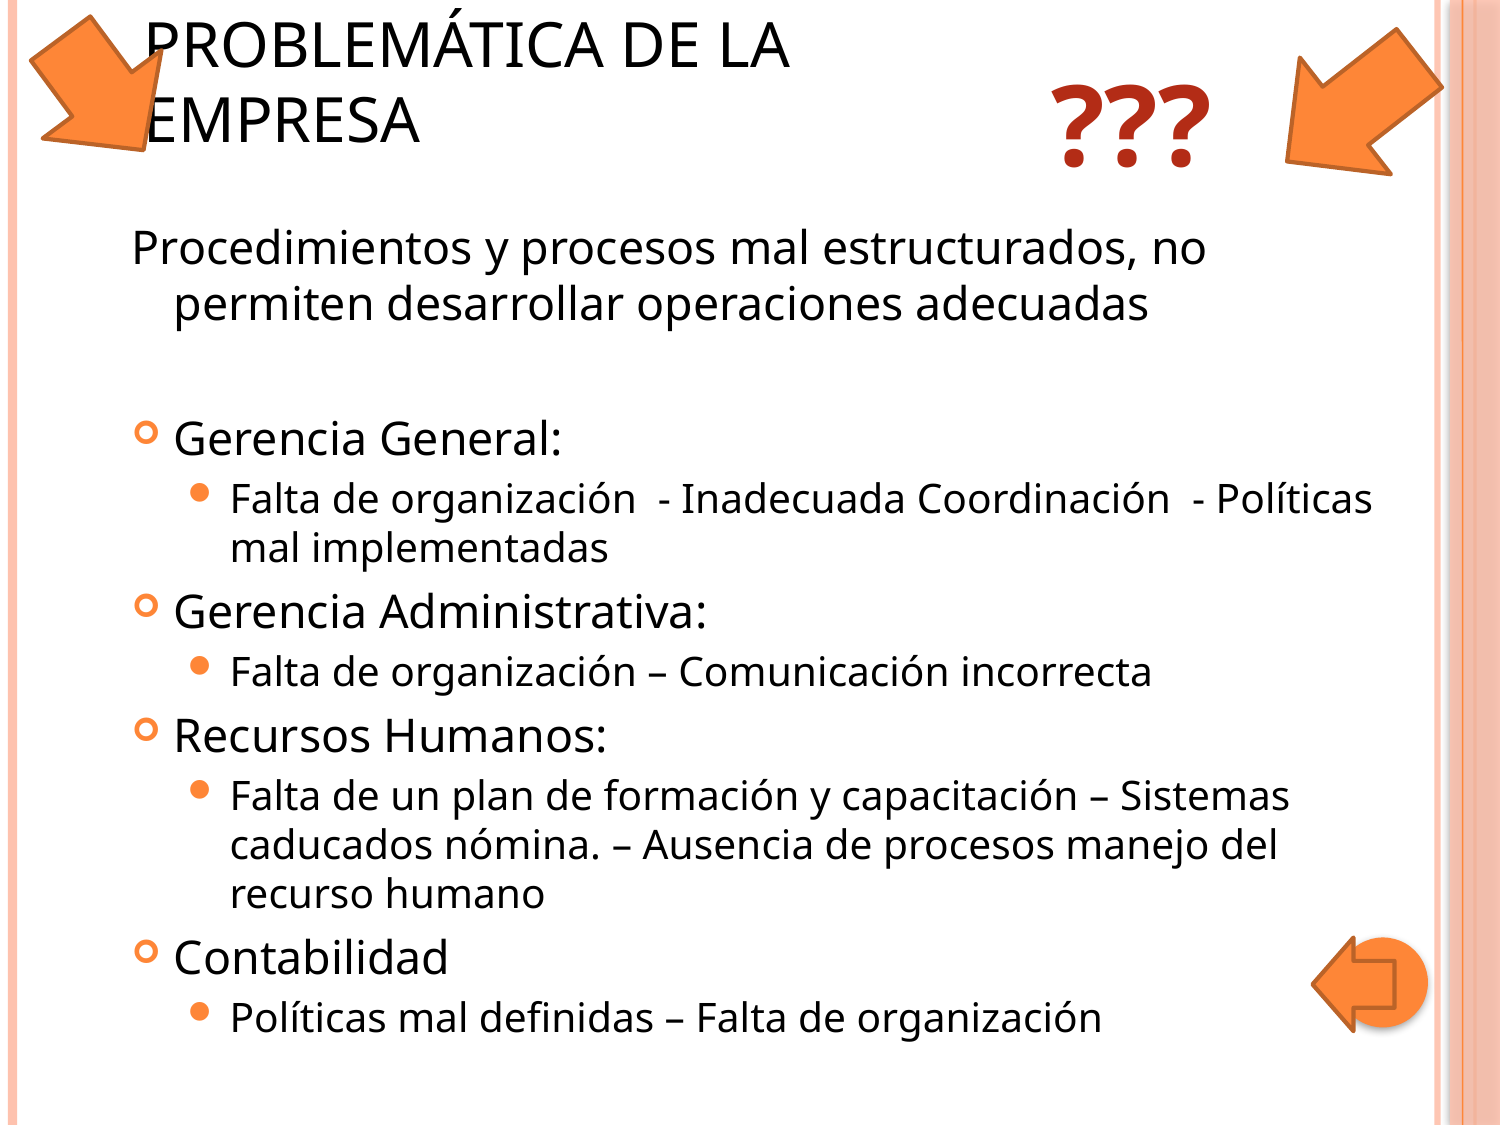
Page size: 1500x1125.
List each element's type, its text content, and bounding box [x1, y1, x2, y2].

list Procedimientos y procesos mal estructurados, no permiten desarrollar operaciones adecuadas Gerencia General: Falta de organización - Inadecuada Coordinación - Políticas mal implementadas Gerencia Administrativa: Falta de organización – Comunicación incorrecta Recursos Humanos: Falta de un plan de formación y capacitación – Sistemas caducados nómina. – Ausencia de procesos manejo del recurso humano Contabilidad Políticas mal definidas – Falta de organización [117, 210, 1425, 1055]
text_box [1285, 26, 1445, 177]
text_box [28, 14, 164, 153]
text_box [1310, 935, 1397, 1034]
text_box ??? [1035, 46, 1228, 197]
title Problemática de la empresa [128, 46, 1035, 162]
